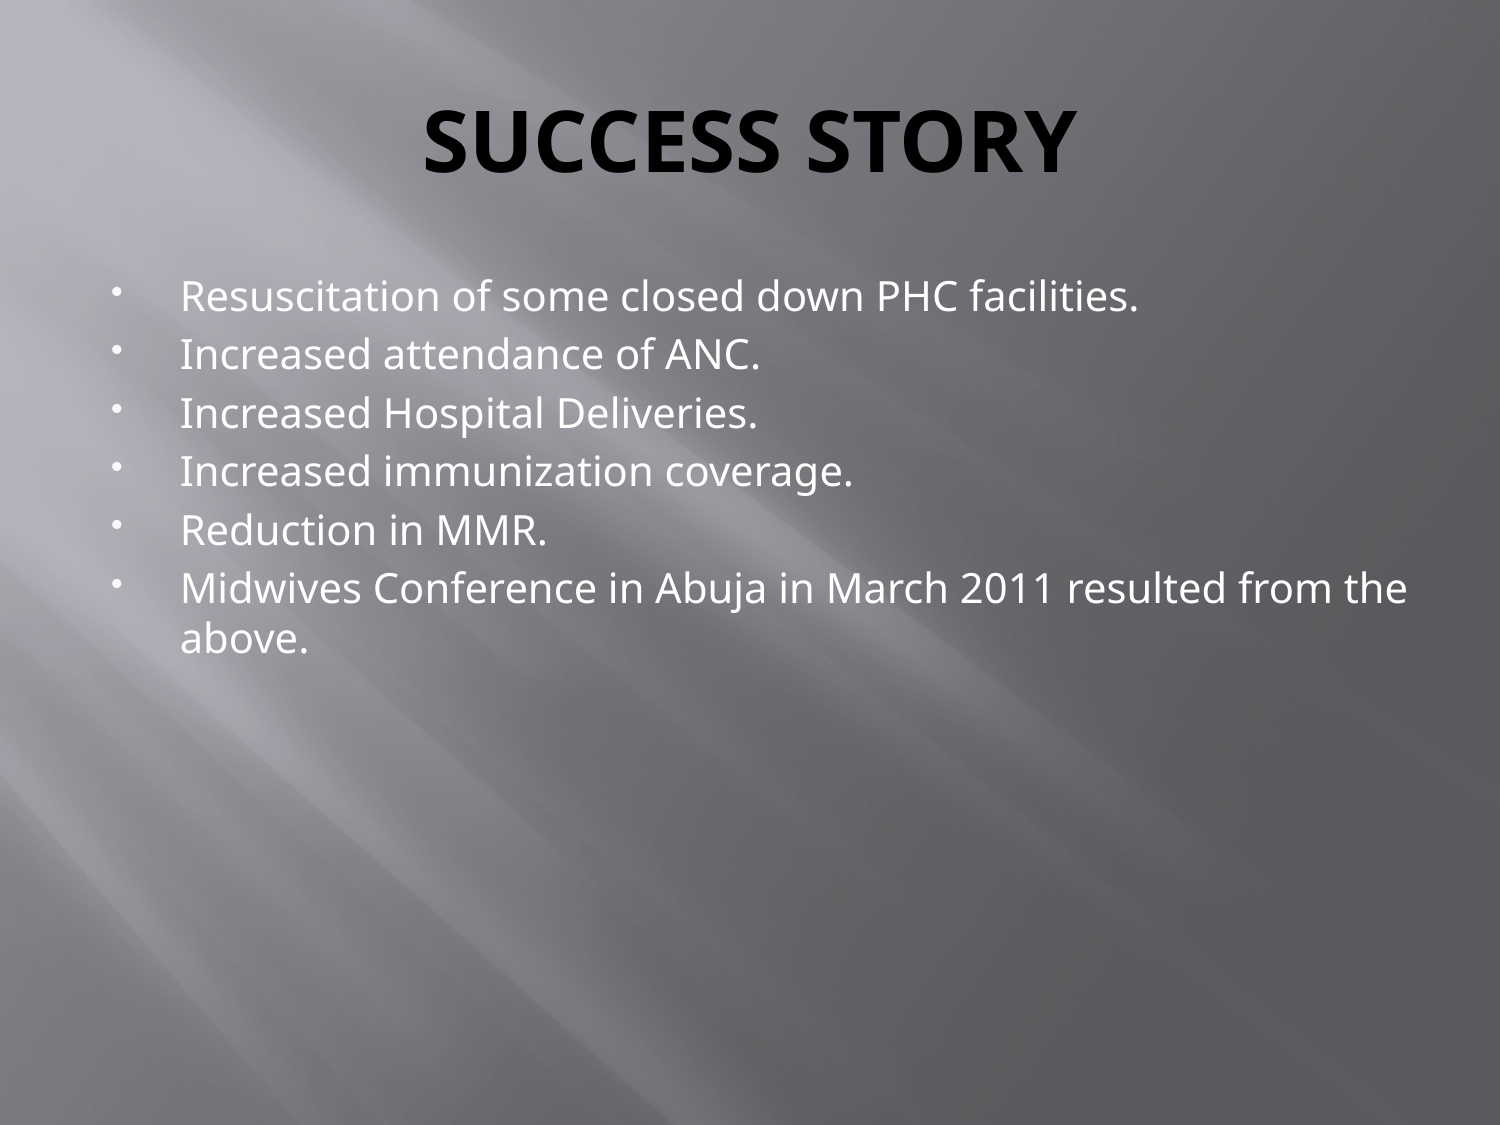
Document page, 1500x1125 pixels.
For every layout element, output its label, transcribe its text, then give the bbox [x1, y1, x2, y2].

title SUCCESS STORY [75, 45, 1425, 233]
list Resuscitation of some closed down PHC facilities. Increased attendance of ANC. Increased Hospital Deliveries. Increased immunization coverage. Reduction in MMR. Midwives Conference in Abuja in March 2011 resulted from the above. [75, 262, 1425, 1035]
